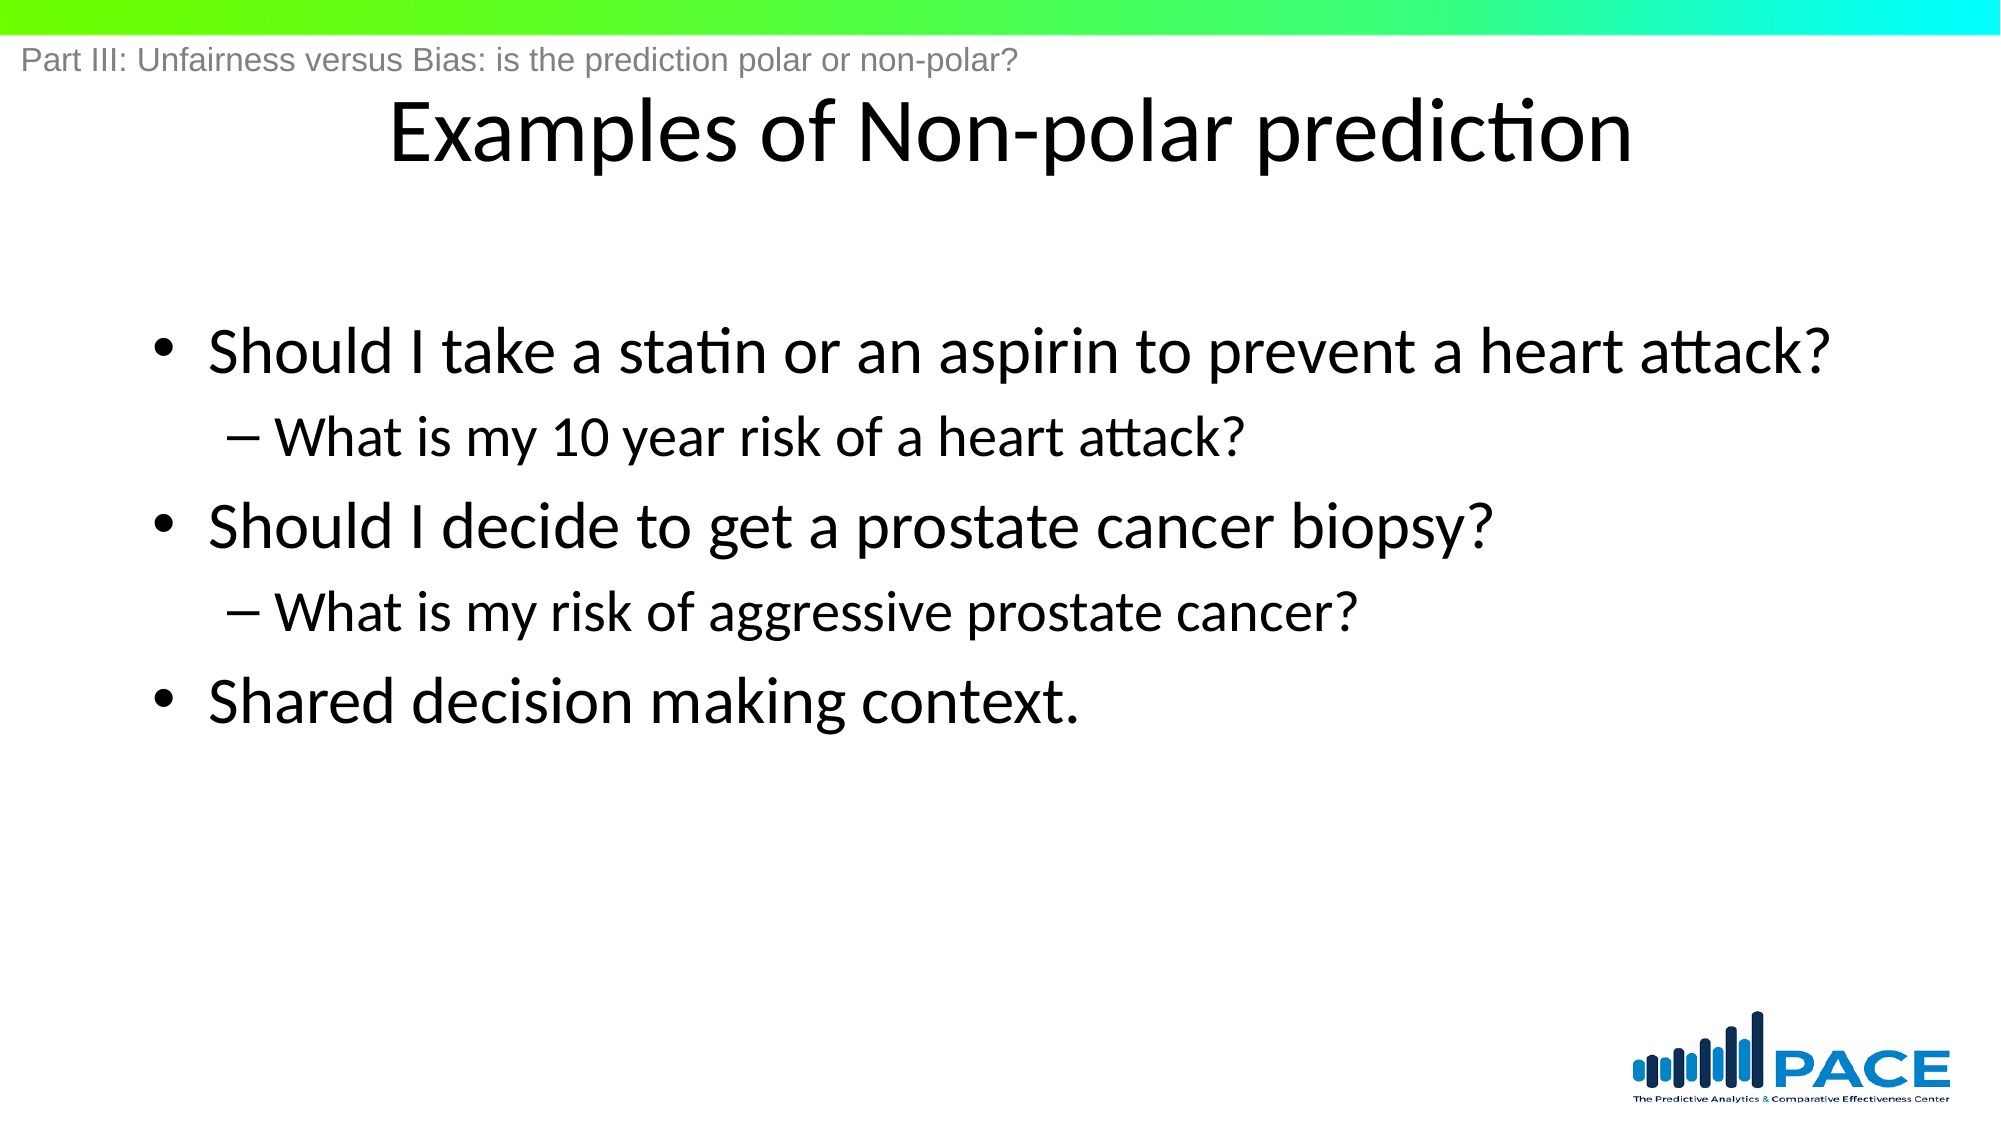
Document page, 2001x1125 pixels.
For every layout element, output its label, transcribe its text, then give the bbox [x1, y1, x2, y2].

picture [1633, 1011, 1950, 1103]
title Examples of Non-polar prediction [275, 62, 1750, 280]
text_box Part III: Unfairness versus Bias: is the prediction polar or non-polar? [5, 31, 1036, 86]
picture [0, 0, 2000, 38]
list Should I take a statin or an aspirin to prevent a heart attack? What is my 10 year risk of a heart attack? Should I decide to get a prostate cancer biopsy? What is my risk of aggressive prostate cancer? Shared decision making context. [137, 299, 1863, 1014]
